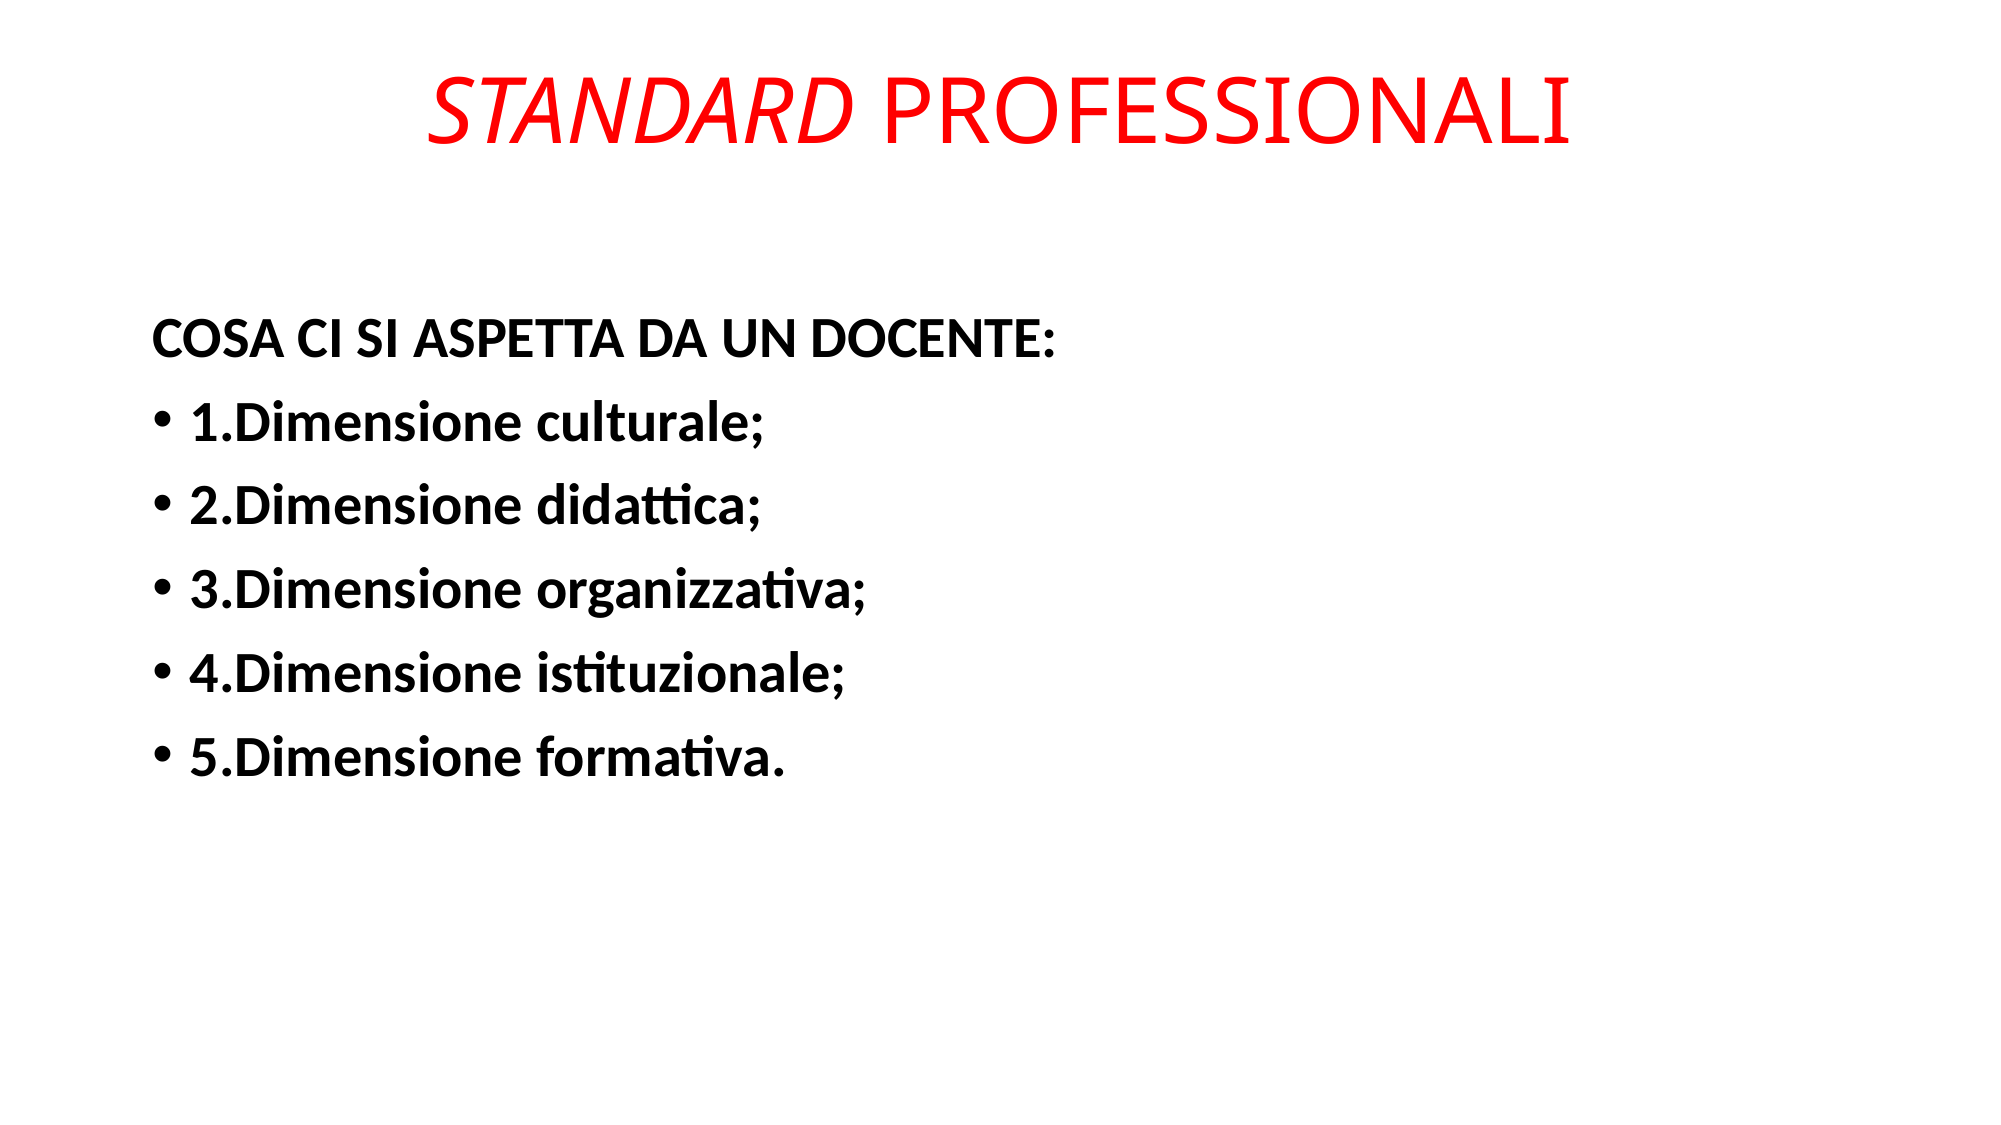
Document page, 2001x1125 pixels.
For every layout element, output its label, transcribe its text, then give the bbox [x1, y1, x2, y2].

title STANDARD PROFESSIONALI [137, 59, 1863, 278]
list COSA CI SI ASPETTA DA UN DOCENTE: 1.Dimensione culturale; 2.Dimensione didattica; 3.Dimensione organizzativa; 4.Dimensione istituzionale; 5.Dimensione formativa. [137, 299, 1863, 1014]
